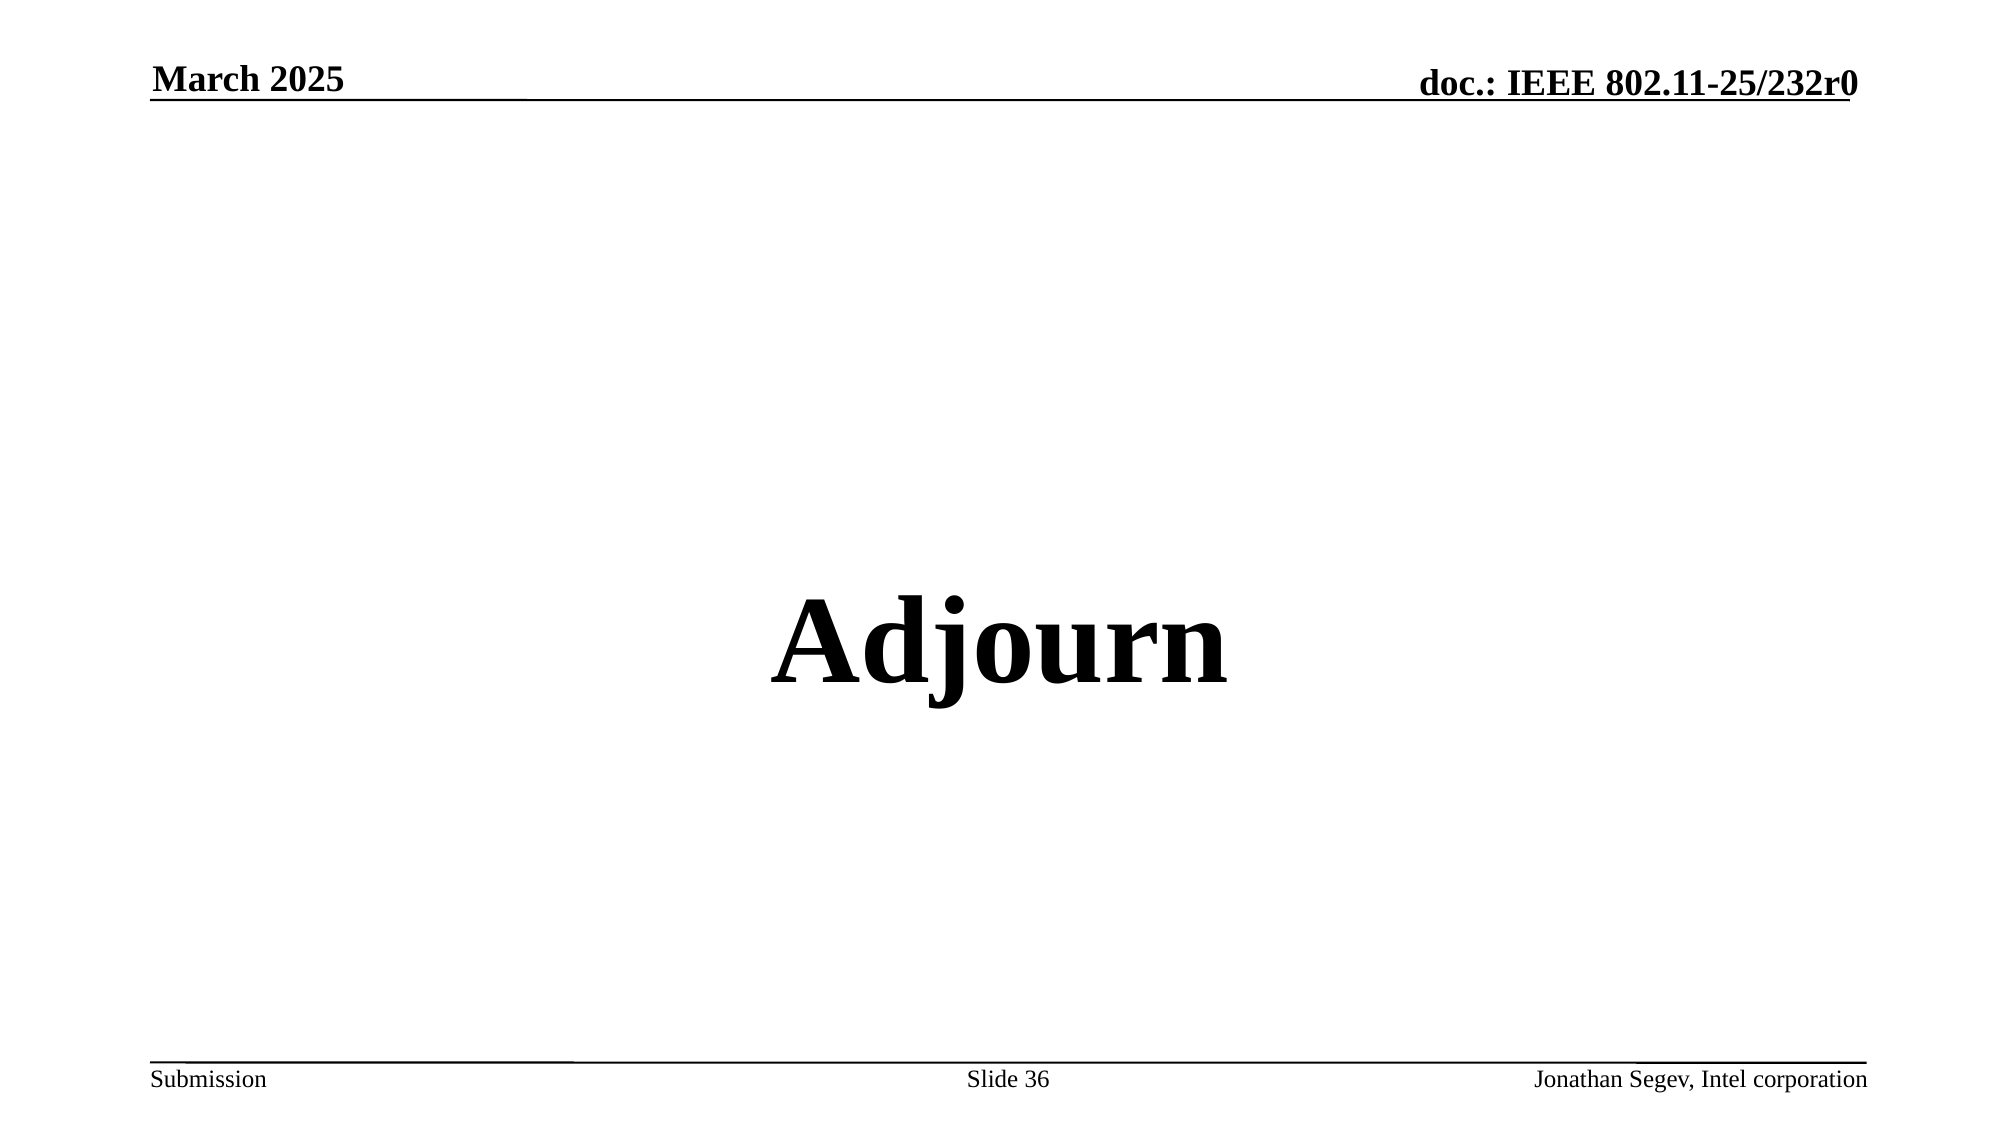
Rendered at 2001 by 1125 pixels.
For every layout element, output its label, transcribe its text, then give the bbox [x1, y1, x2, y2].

footer Jonathan Segev, Intel corporation [1171, 1061, 1869, 1093]
list Adjourn [149, 324, 1850, 1000]
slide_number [152, 54, 563, 100]
slide_number Slide 36 [950, 1061, 1067, 1123]
